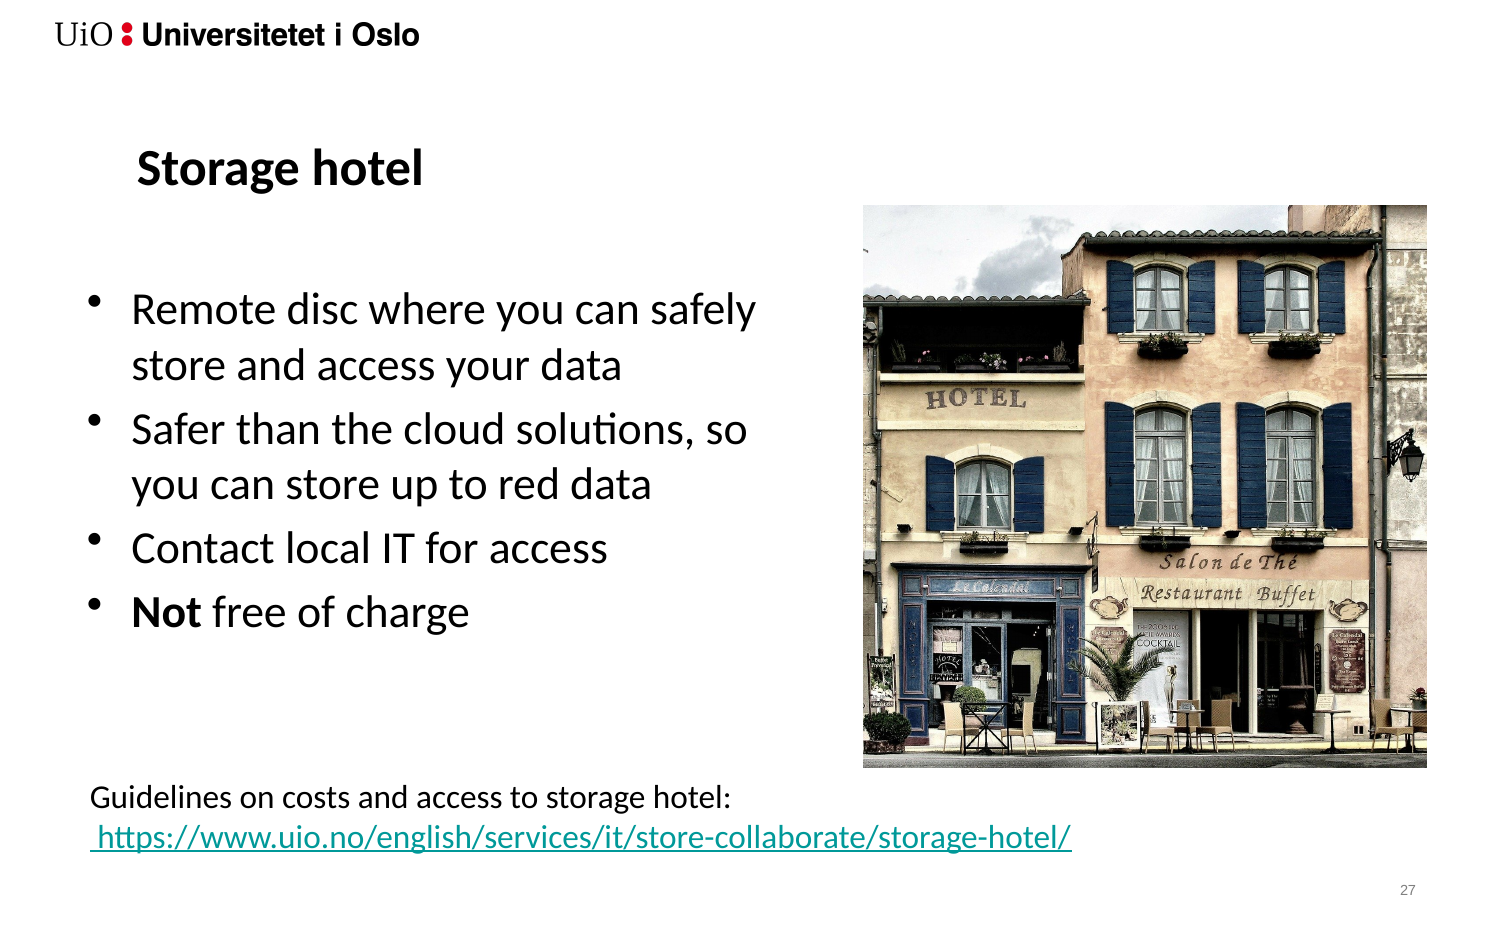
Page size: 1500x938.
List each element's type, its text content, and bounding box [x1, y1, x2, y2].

text_box Guidelines on costs and access to storage hotel: https://www.uio.no/english/services/it/store-collaborate/storage-hotel/ [75, 767, 1425, 863]
picture [55, 22, 419, 46]
list Remote disc where you can safely store and access your data Safer than the cloud solutions, so you can store up to red data Contact local IT for access Not free of charge [75, 273, 819, 735]
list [863, 204, 1427, 768]
slide_number 28 [1315, 874, 1429, 938]
title Storage hotel [125, 86, 1425, 243]
